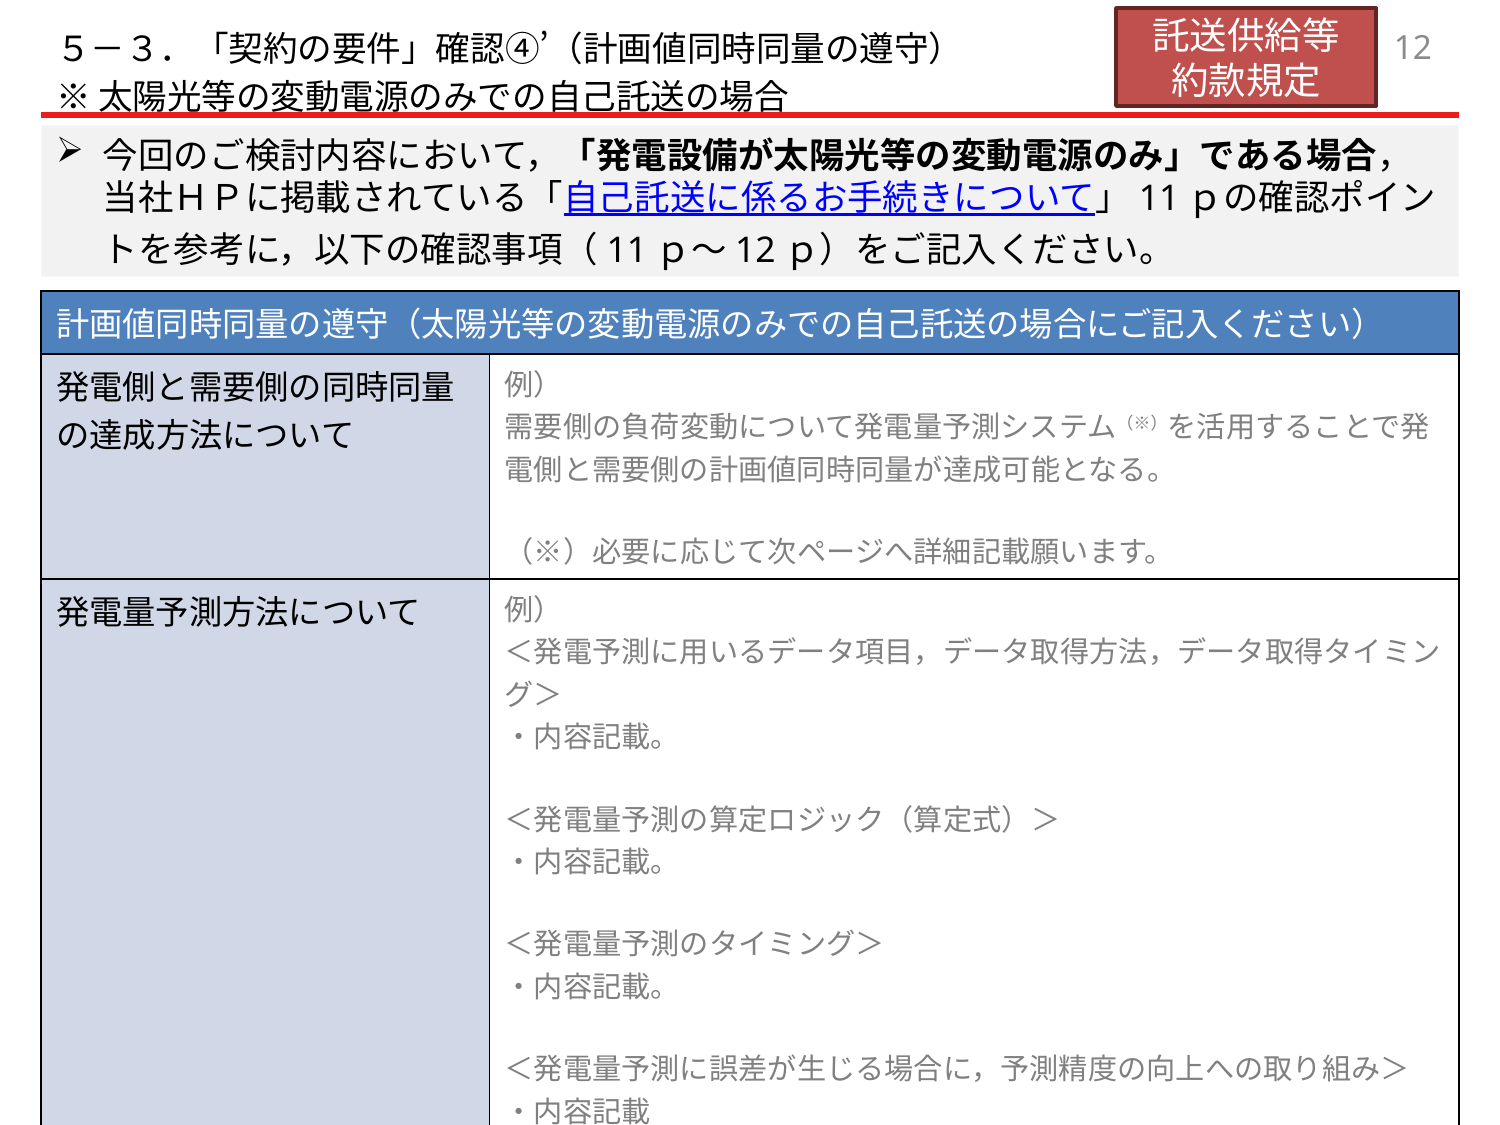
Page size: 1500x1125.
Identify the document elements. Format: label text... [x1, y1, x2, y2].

text_box 託送供給等 約款規定 [1114, 6, 1378, 108]
slide_number 11 [1378, 19, 1447, 79]
table_cell 発電側と需要側の同時同量 の達成方法について [42, 355, 489, 578]
text_box ５－３．「契約の要件」確認④’（計画値同時同量の遵守） ※太陽光等の変動電源のみでの自己託送の場合 [41, 19, 1297, 124]
text_box 今回のご検討内容において，「発電設備が太陽光等の変動電源のみ」である場合，当社ＨＰに掲載されている「自己託送に係るお手続きについて」11ｐの確認ポイントを参考に，以下の確認事項（11ｐ～12ｐ）をご記入ください。 [41, 125, 1459, 277]
table_header 計画値同時同量の遵守（太陽光等の変動電源のみでの自己託送の場合にご記入ください） [42, 292, 1458, 353]
table_cell 例） ＜発電予測に用いるデータ項目，データ取得方法，データ取得タイミング＞ ・内容記載。 ＜発電量予測の算定ロジック（算定式）＞ ・内容記載。 ＜発電量予測のタイミング＞ ・内容記載。 ＜発電量予測に誤差が生じる場合に，予測精度の向上への取り組み＞ ・内容記載 [490, 580, 1458, 1125]
table_cell 例） 需要側の負荷変動について発電量予測システム（※）を活用することで発電側と需要側の計画値同時同量が達成可能となる。 （※）必要に応じて次ページへ詳細記載願います。 [490, 355, 1458, 578]
table_cell 発電量予測方法について [42, 580, 489, 1125]
